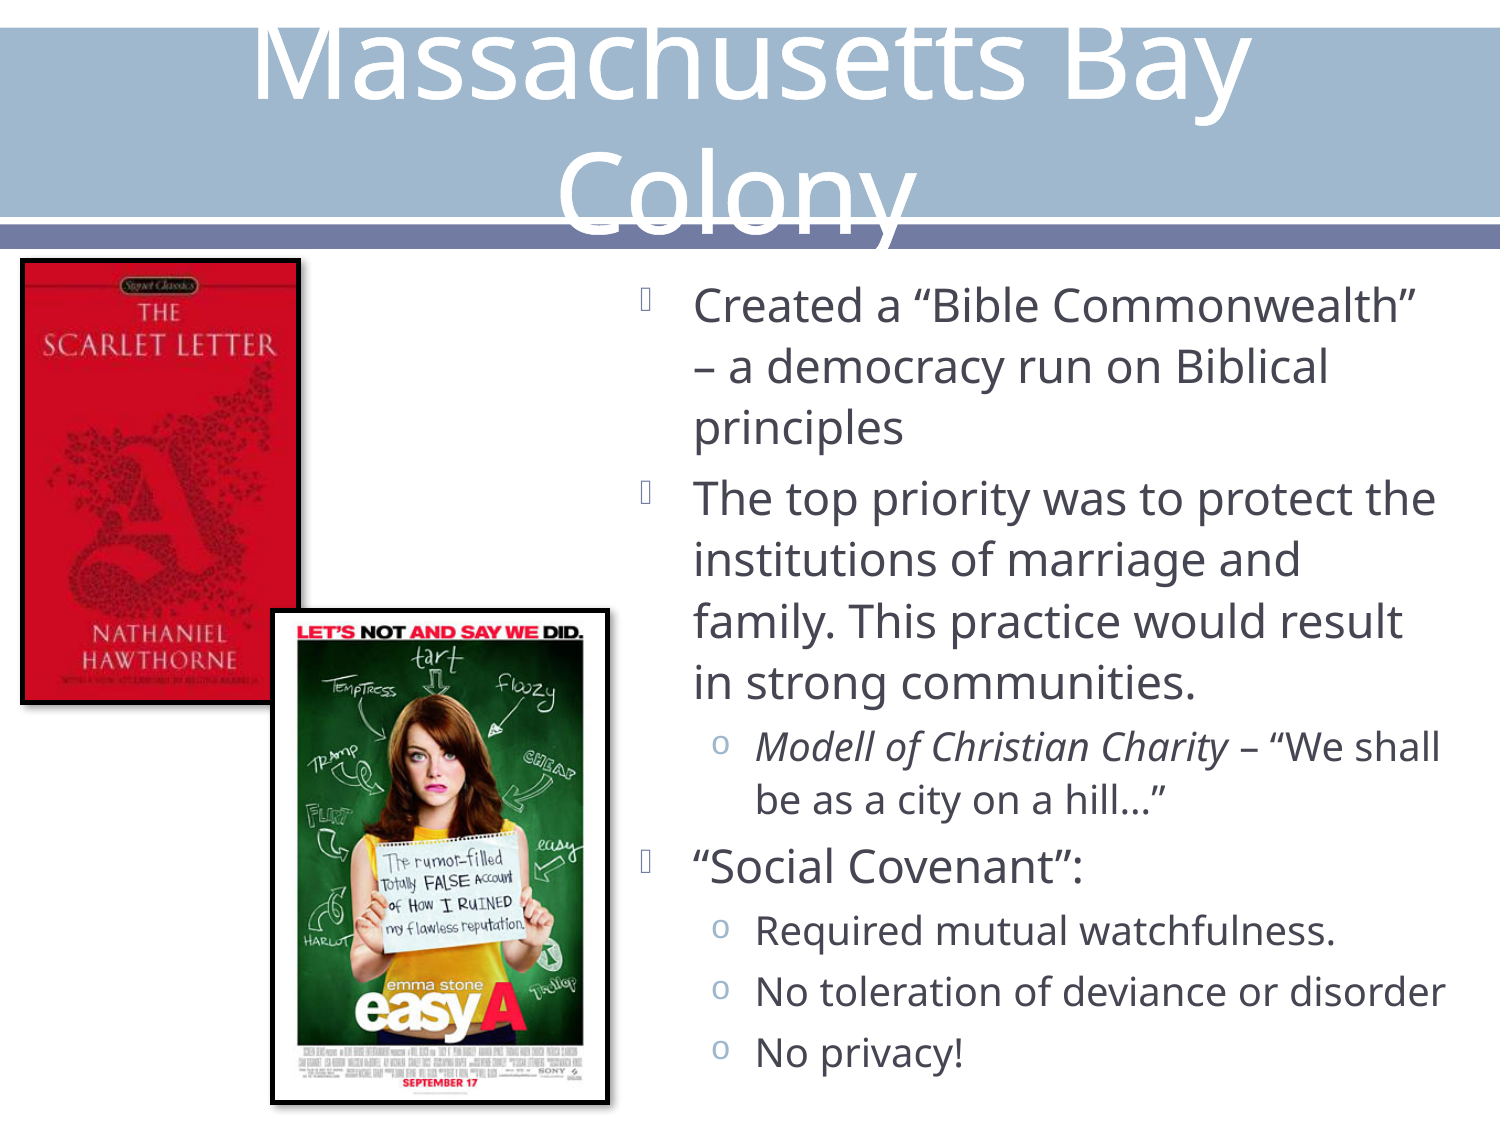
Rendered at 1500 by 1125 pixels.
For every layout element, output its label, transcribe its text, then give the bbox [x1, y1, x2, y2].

list Created a “Bible Commonwealth” – a democracy run on Biblical principles The top priority was to protect the institutions of marriage and family. This practice would result in strong communities. Modell of Christian Charity – “We shall be as a city on a hill…” “Social Covenant”: Required mutual watchfulness. No toleration of deviance or disorder No privacy! [624, 262, 1463, 1101]
picture [24, 262, 606, 1101]
title Massachusetts Bay Colony [75, 29, 1425, 213]
